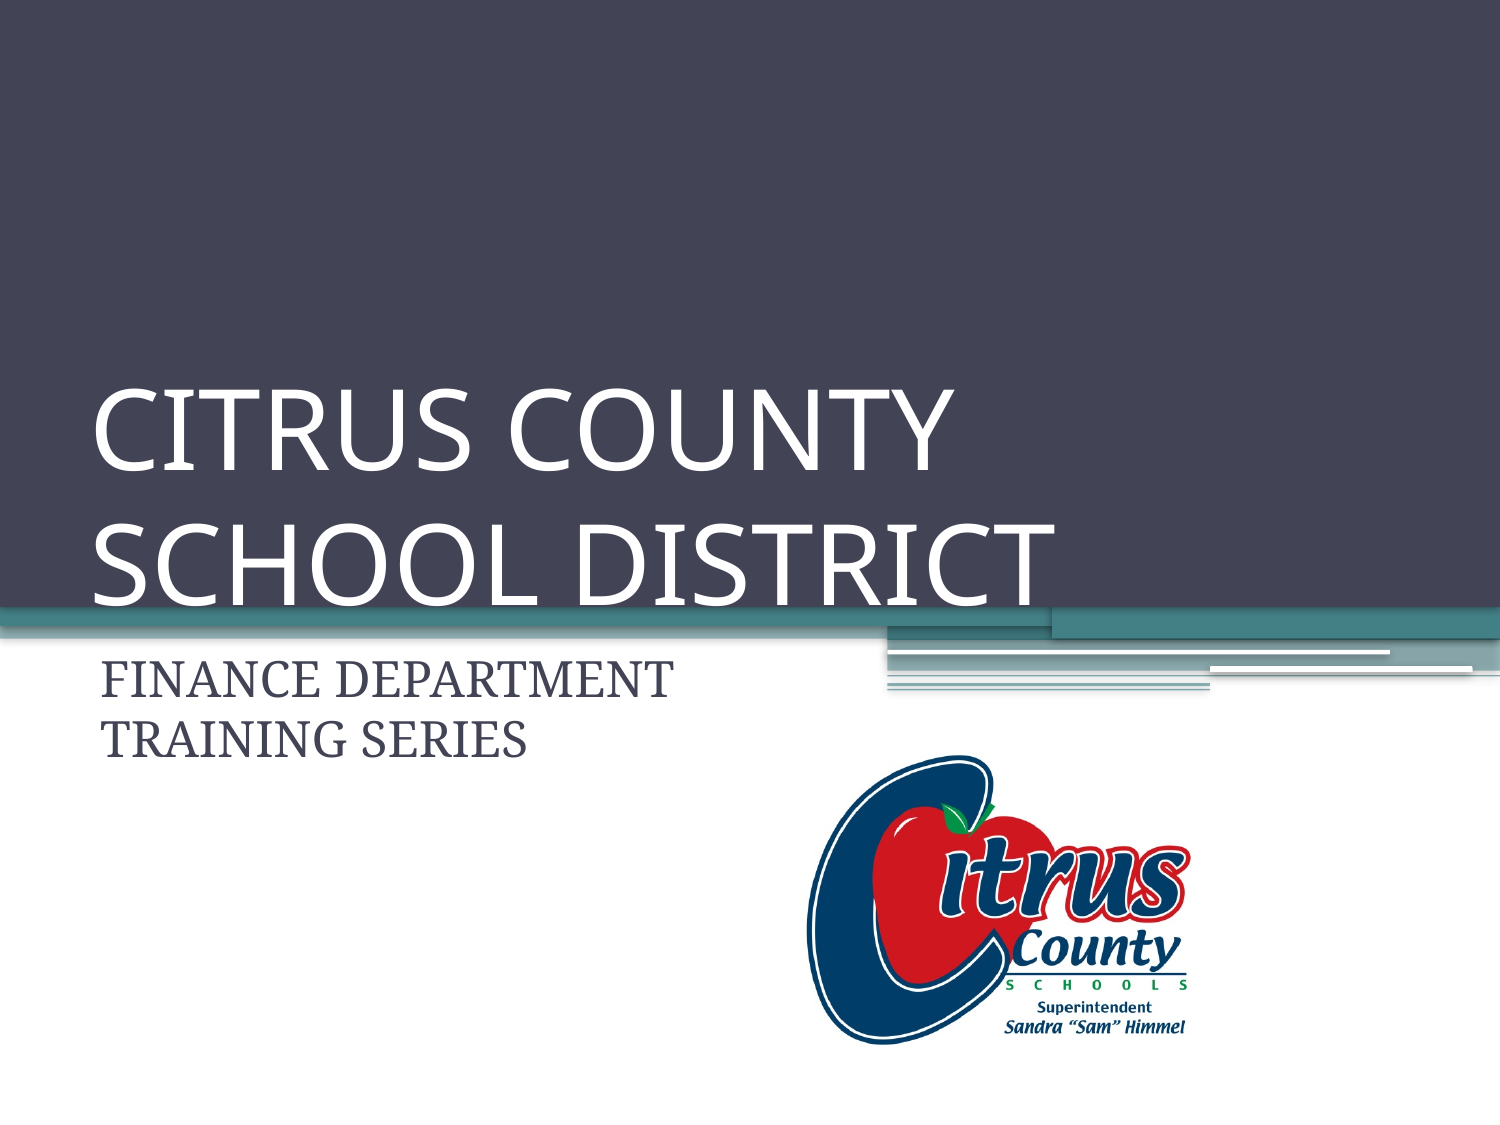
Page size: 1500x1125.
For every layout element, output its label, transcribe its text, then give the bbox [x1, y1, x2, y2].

picture [799, 749, 1192, 1055]
title CITRUS COUNTY SCHOOL DISTRICT [75, 394, 1463, 636]
subtitle FINANCE DEPARTMENT TRAINING SERIES [75, 639, 888, 928]
